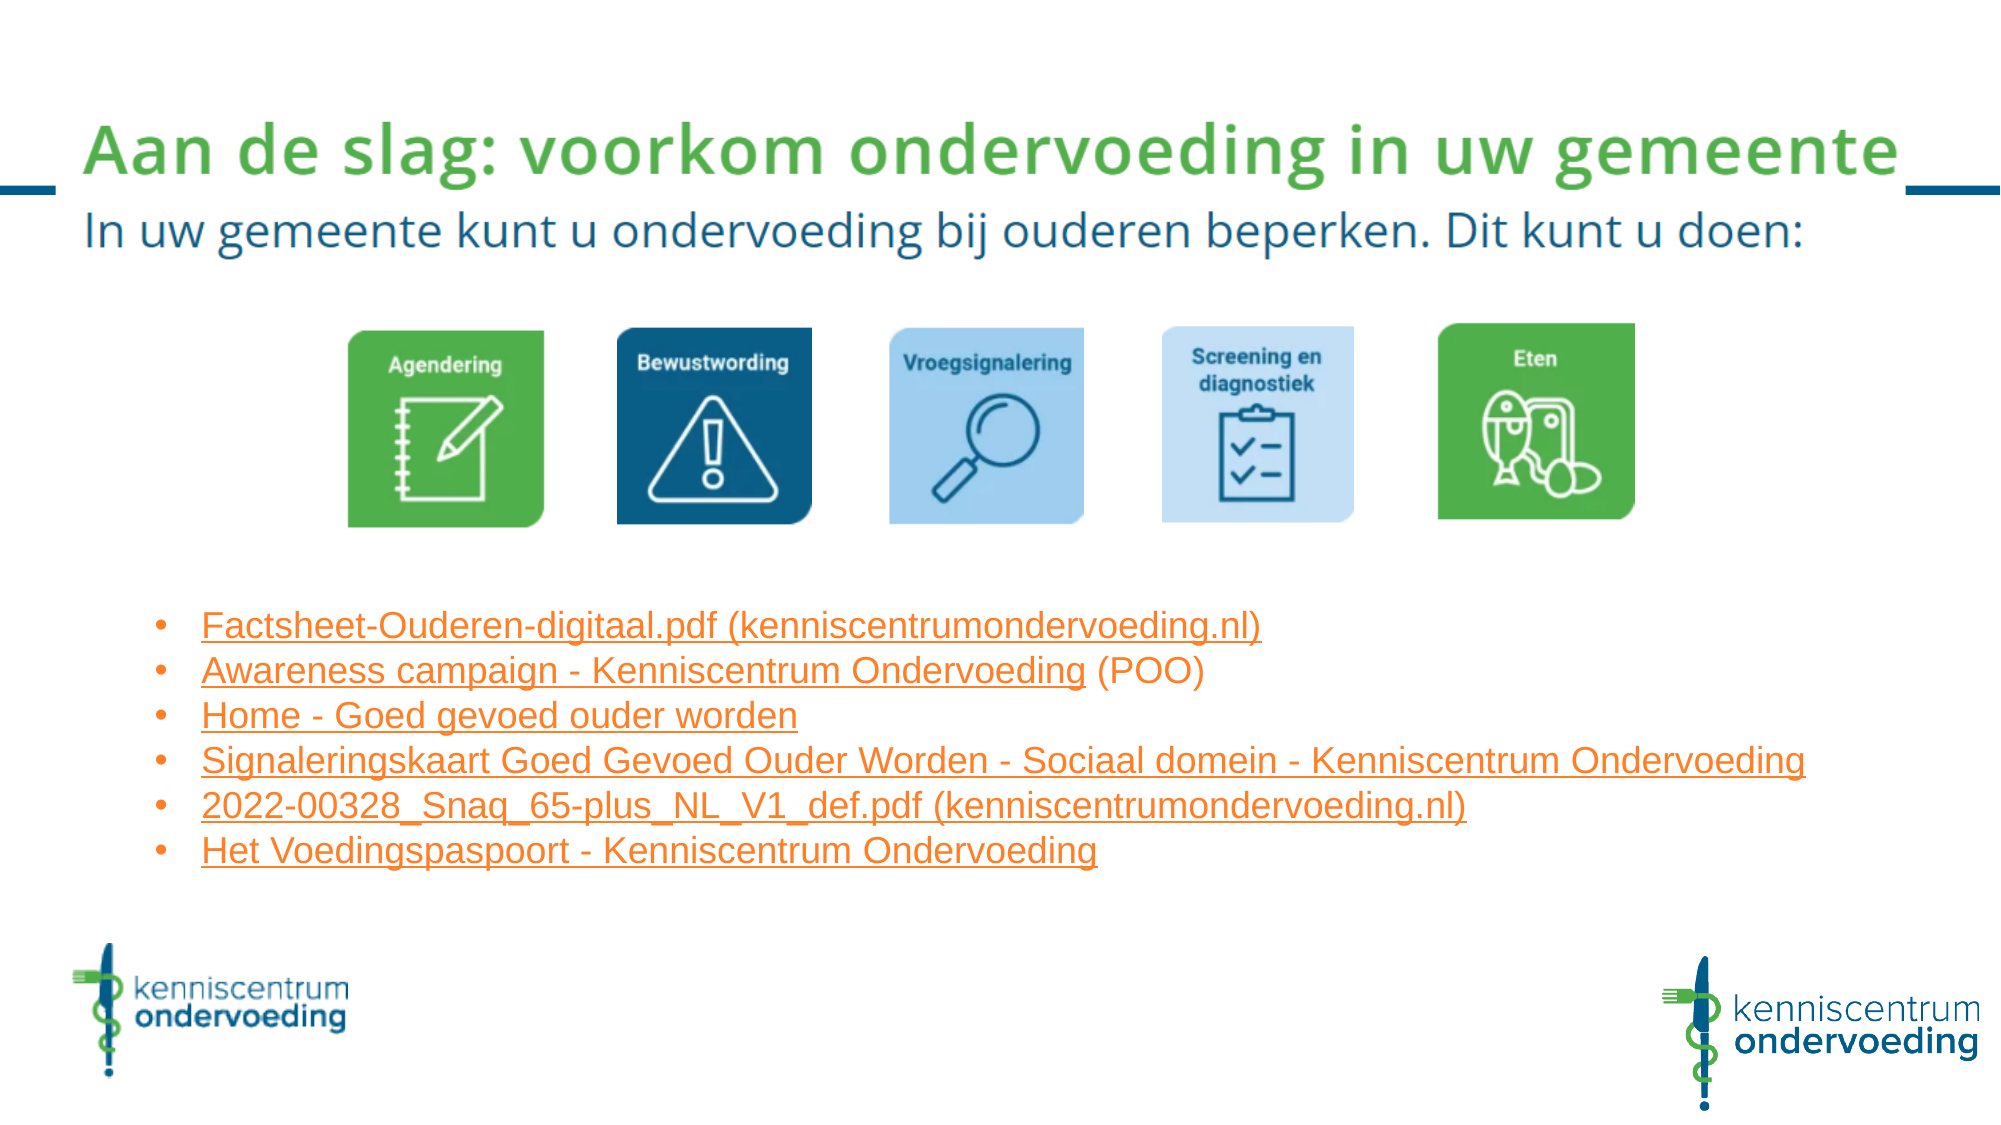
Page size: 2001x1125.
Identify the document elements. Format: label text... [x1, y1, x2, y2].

picture [617, 317, 812, 341]
picture [1432, 314, 1635, 529]
picture [888, 325, 1085, 529]
picture [341, 323, 560, 534]
picture [646, 389, 782, 505]
picture [1162, 325, 1354, 526]
picture [637, 350, 793, 379]
picture [55, 118, 1906, 271]
picture [1662, 956, 1979, 1111]
text_box Factsheet-Ouderen-digitaal.pdf (kenniscentrumondervoeding.nl) Awareness campaign - Kenniscentrum Ondervoeding (POO) Home - Goed gevoed ouder worden Signaleringskaart Goed Gevoed Ouder Worden - Sociaal domein - Kenniscentrum Ondervoeding 2022-00328_Snaq_65-plus_NL_V1_def.pdf (kenniscentrumondervoeding.nl) Het Voedingspaspoort - Kenniscentrum Ondervoeding [139, 594, 1822, 879]
picture [617, 503, 812, 534]
picture [71, 943, 349, 1079]
